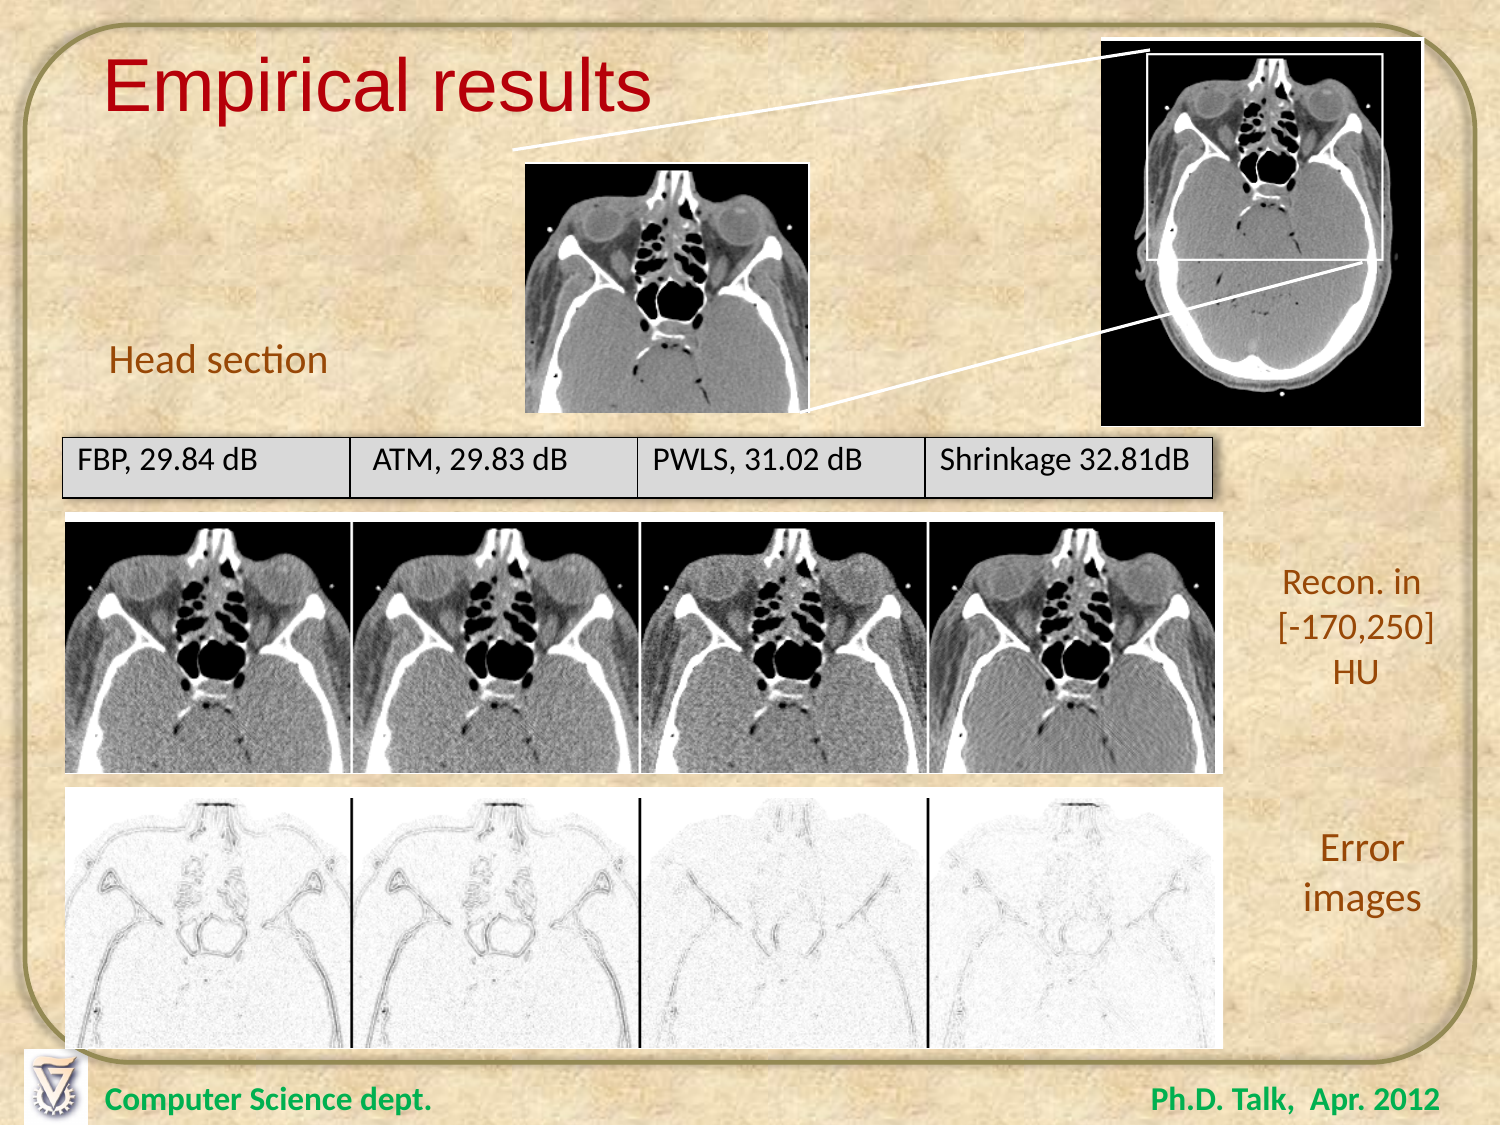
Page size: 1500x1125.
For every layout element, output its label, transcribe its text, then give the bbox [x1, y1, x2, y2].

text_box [512, 49, 1151, 151]
text_box Recon. in [-170,250] HU [1249, 549, 1463, 700]
text_box Error images [1275, 812, 1450, 928]
table_header PWLS, 31.02 dB [638, 438, 924, 497]
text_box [799, 262, 1363, 413]
text_box Empirical results [87, 24, 700, 138]
text_box Head section [37, 324, 400, 390]
picture [0, 0, 1500, 1125]
table_header Shrinkage 32.81dB [926, 438, 1212, 497]
table_header ATM, 29.83 dB [351, 438, 637, 497]
table_header FBP, 29.84 dB [63, 438, 349, 497]
